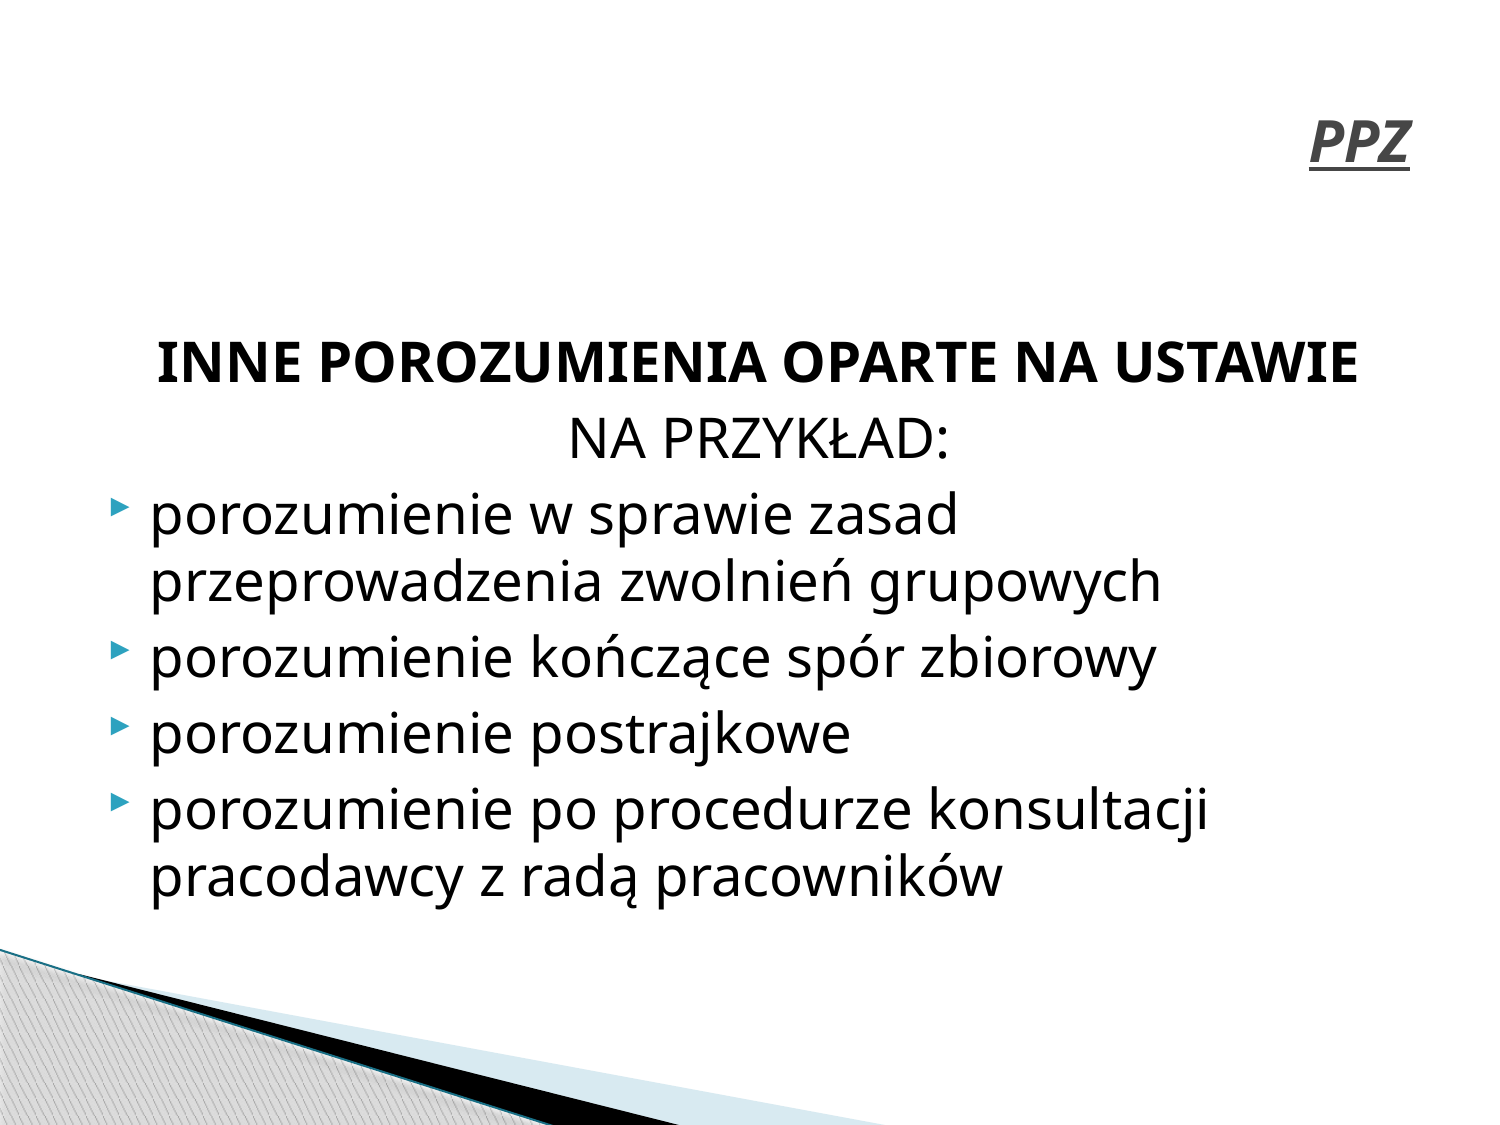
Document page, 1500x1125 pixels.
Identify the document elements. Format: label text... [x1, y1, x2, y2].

list INNE POROZUMIENIA OPARTE NA USTAWIE NA PRZYKŁAD: porozumienie w sprawie zasad przeprowadzenia zwolnień grupowych porozumienie kończące spór zbiorowy porozumienie postrajkowe porozumienie po procedurze konsultacji pracodawcy z radą pracowników [75, 243, 1425, 986]
title PPZ [75, 45, 1425, 233]
